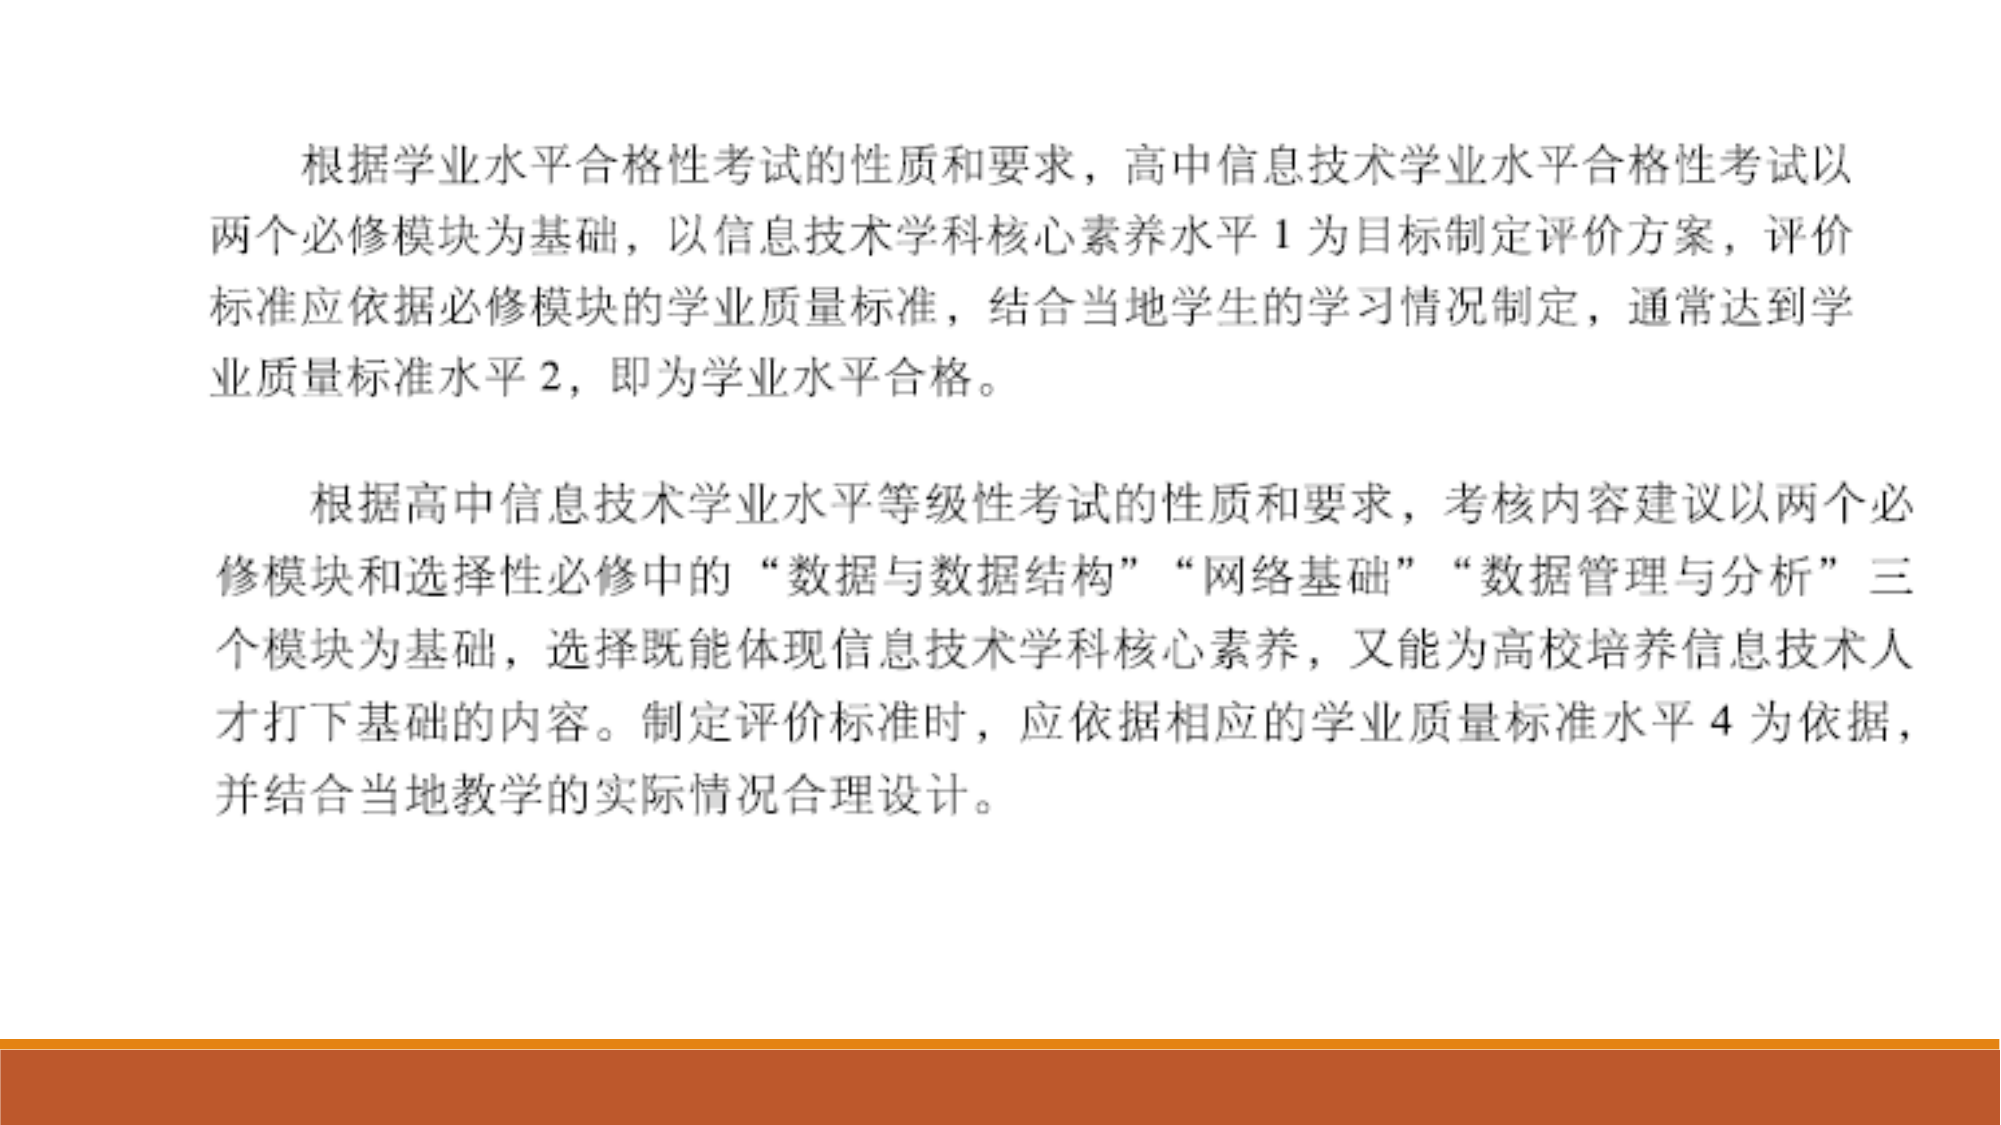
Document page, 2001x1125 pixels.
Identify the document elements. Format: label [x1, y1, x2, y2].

picture [145, 468, 1967, 852]
picture [174, 134, 1888, 413]
